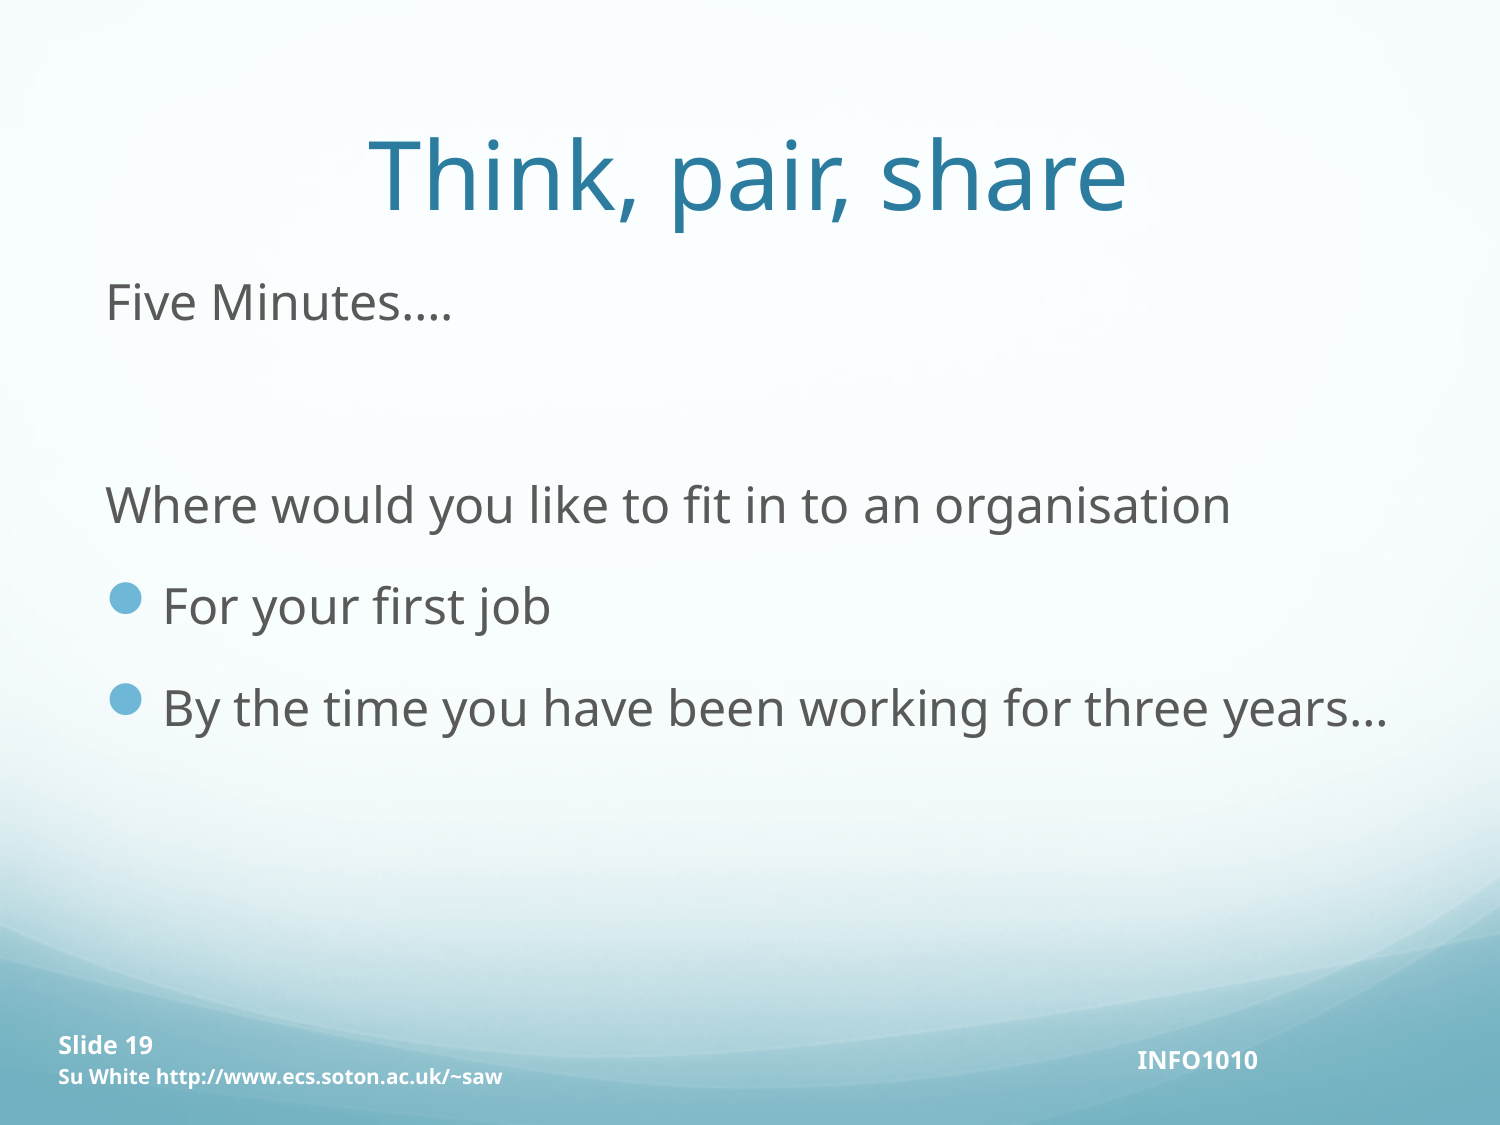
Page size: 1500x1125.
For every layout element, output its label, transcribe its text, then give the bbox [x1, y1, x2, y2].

title Think, pair, share [90, 17, 1410, 237]
footer Slide 19 Su White http://www.ecs.soton.ac.uk/~saw [43, 1029, 838, 1090]
list Five Minutes…. Where would you like to fit in to an organisation For your first job By the time you have been working for three years… [90, 262, 1410, 975]
slide_number INFO1010 [923, 1029, 1274, 1090]
